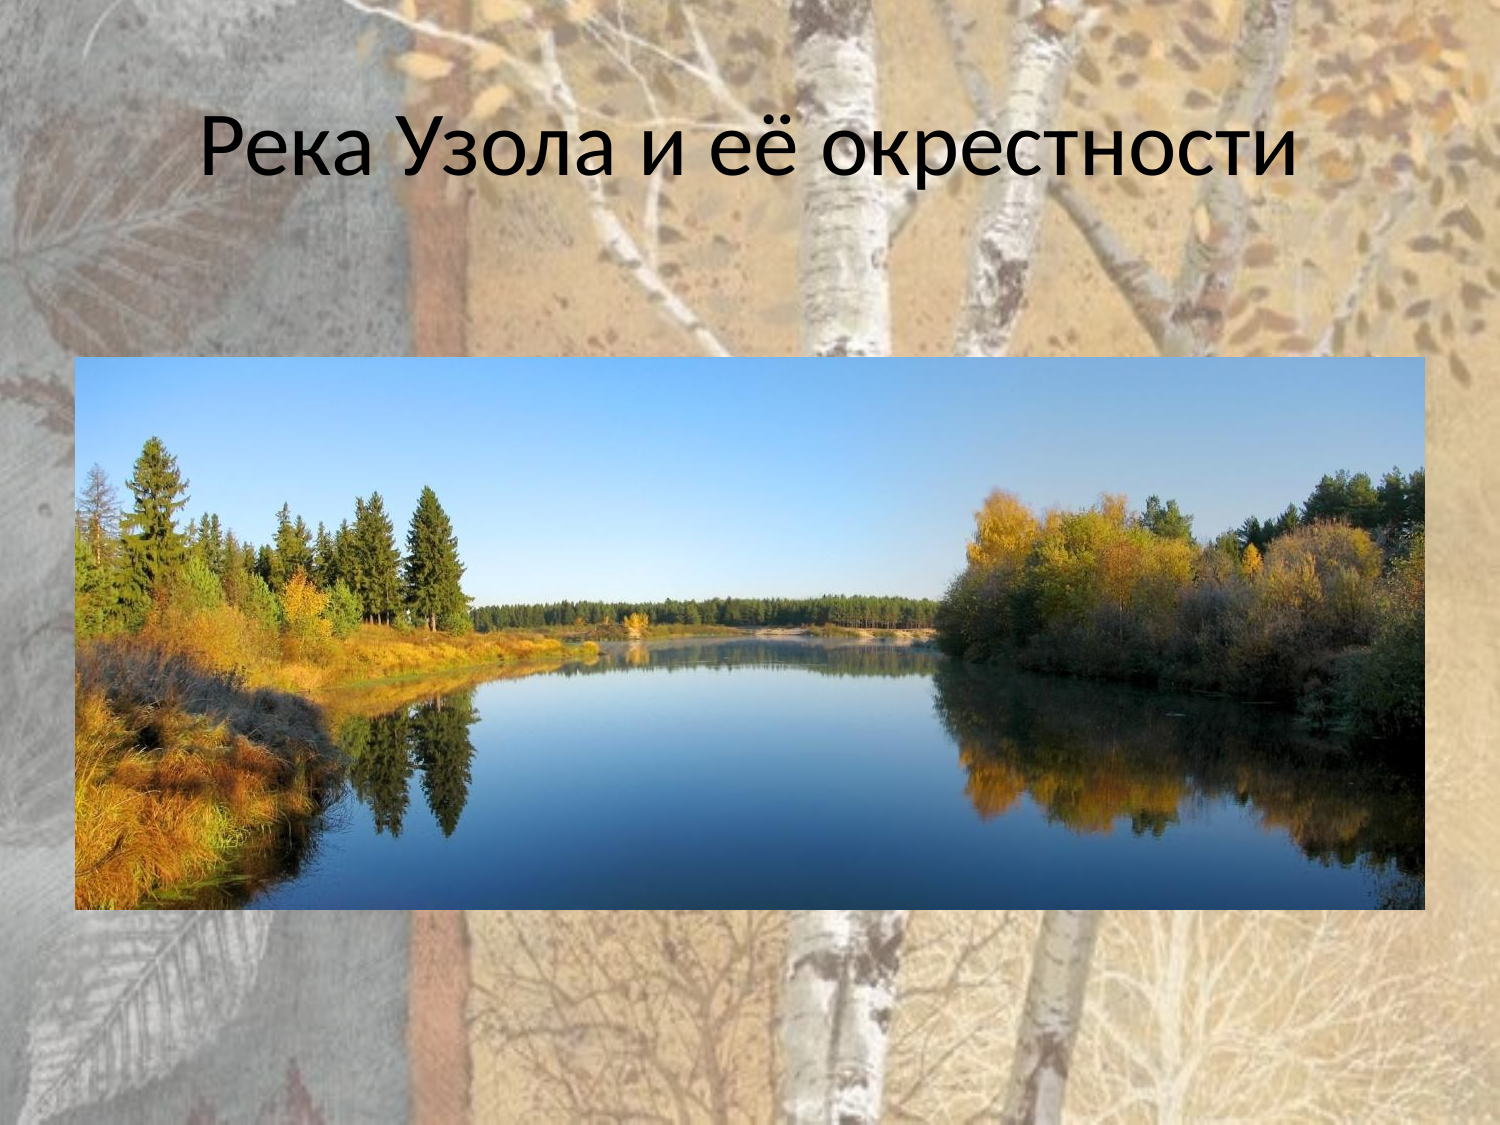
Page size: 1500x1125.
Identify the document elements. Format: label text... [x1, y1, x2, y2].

title Река Узола и её окрестности [75, 45, 1425, 233]
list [74, 357, 1426, 910]
